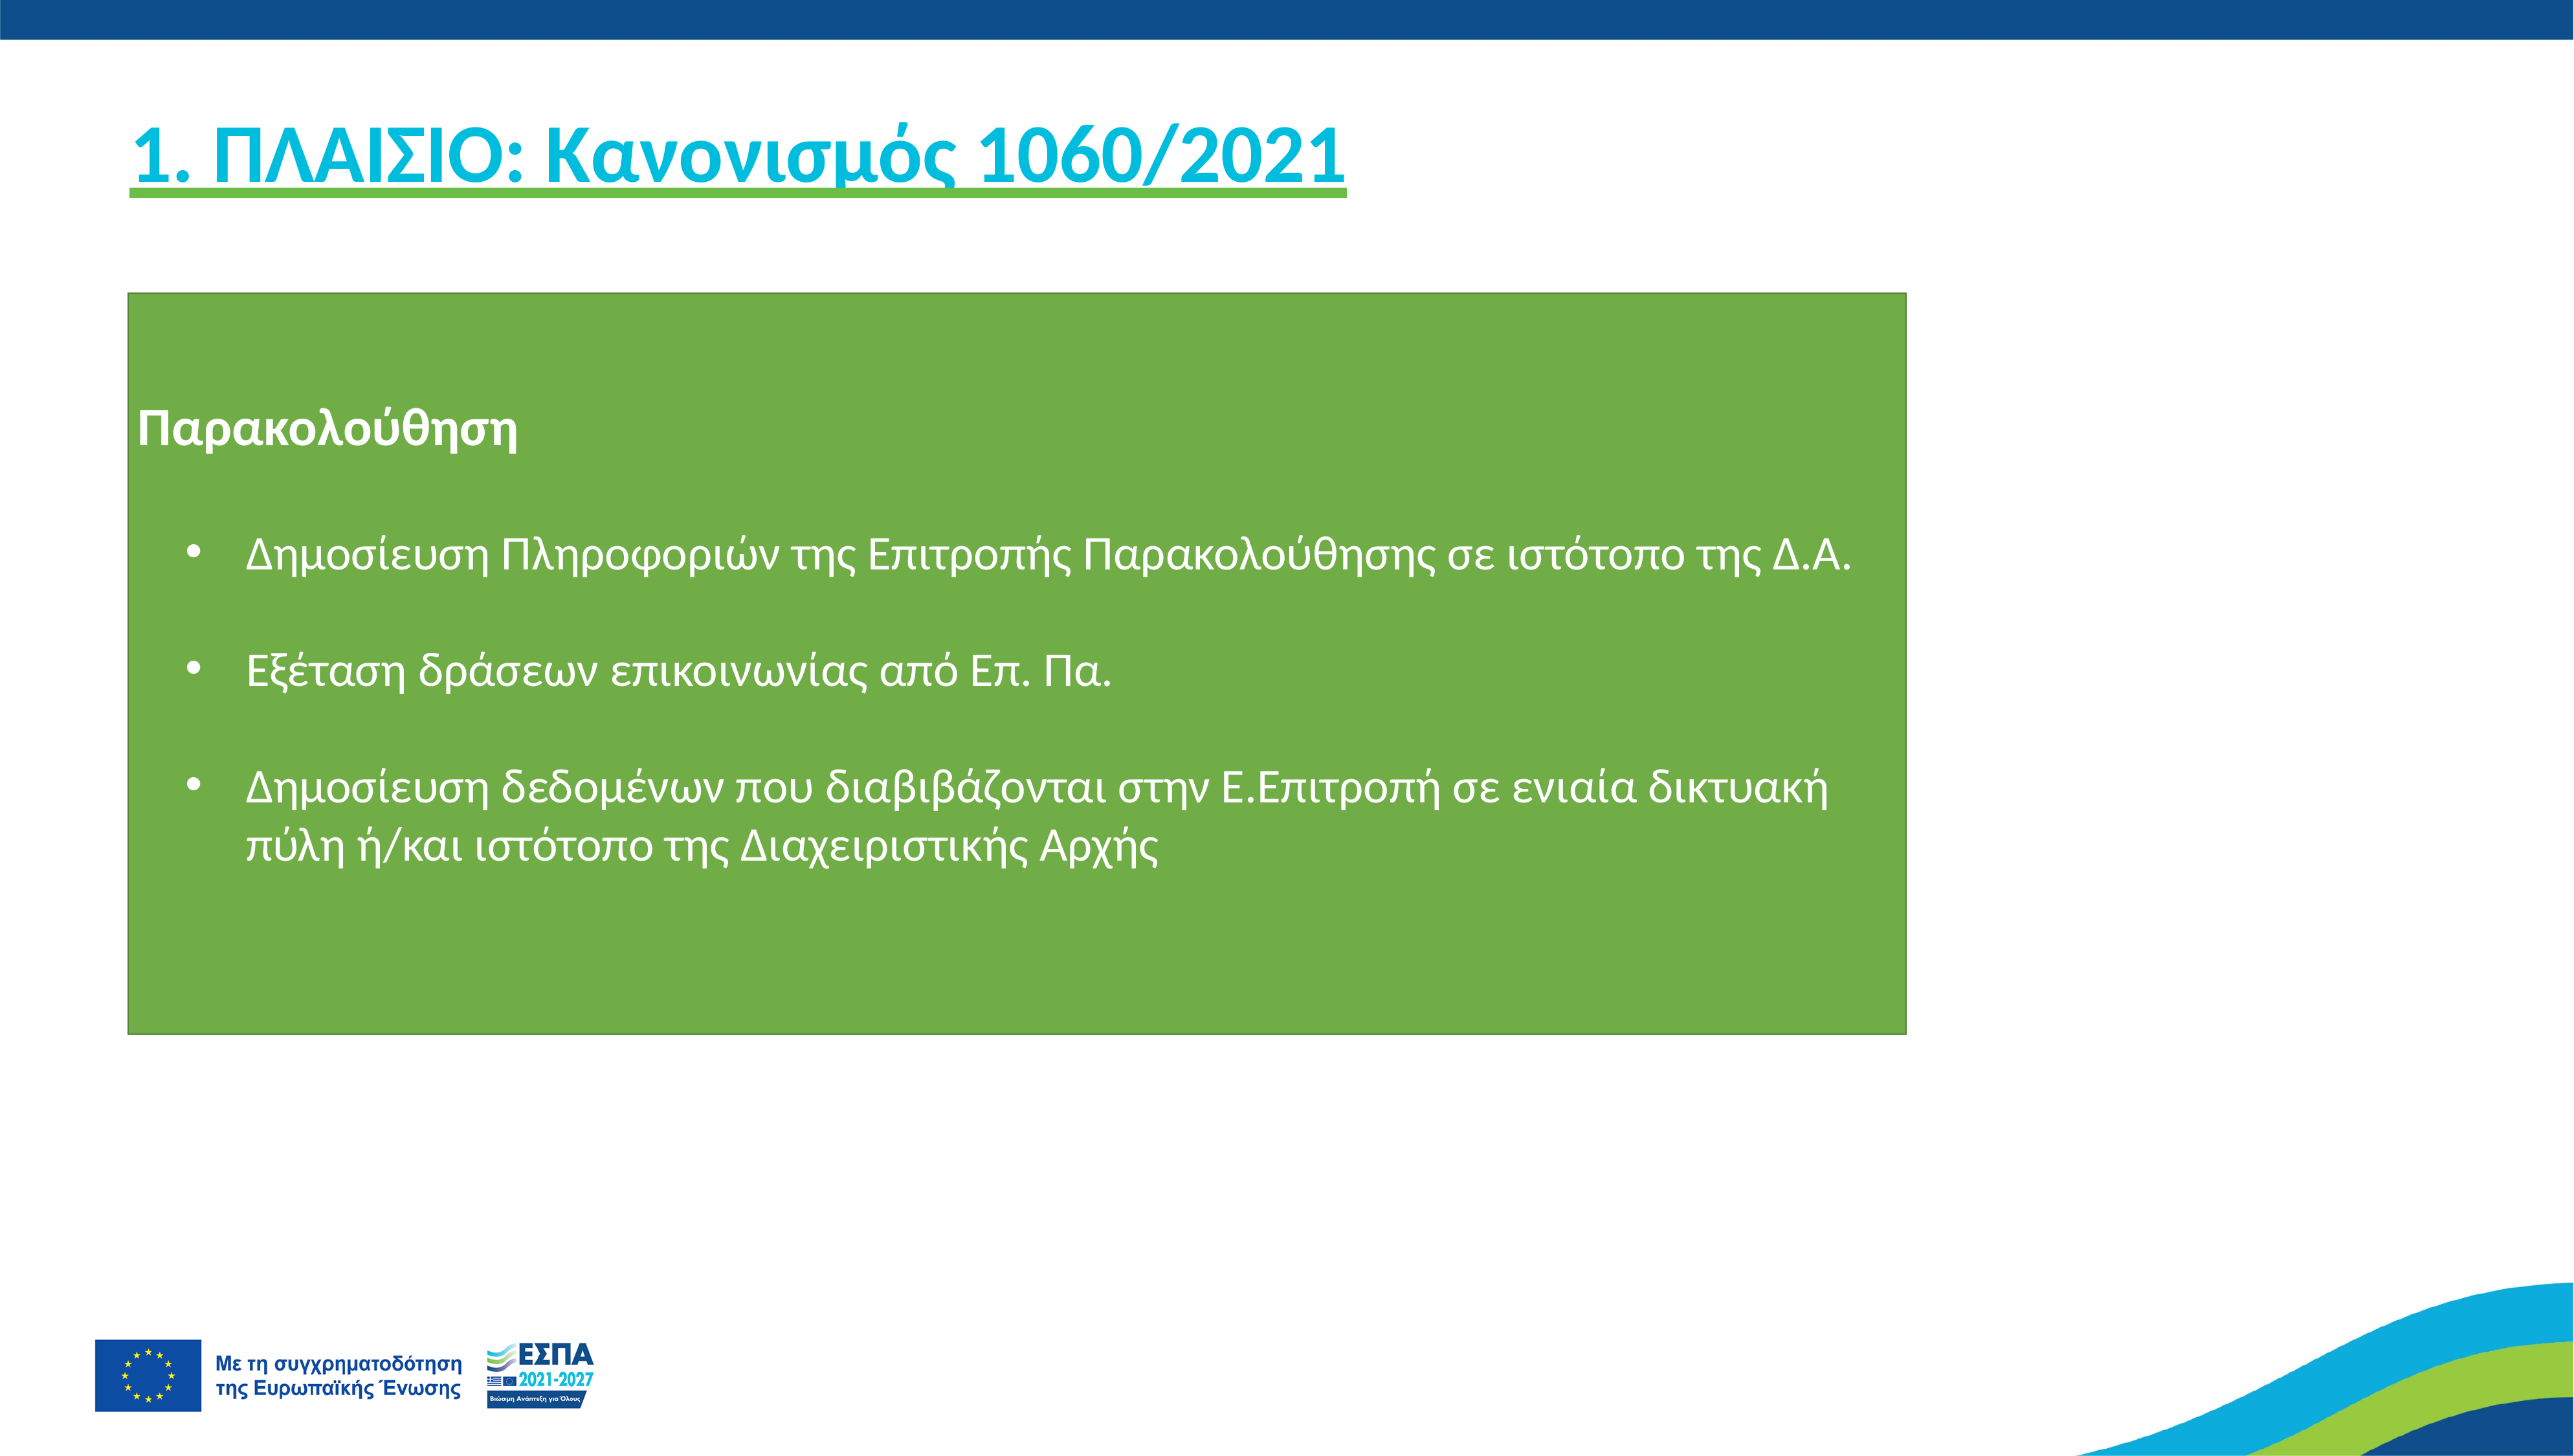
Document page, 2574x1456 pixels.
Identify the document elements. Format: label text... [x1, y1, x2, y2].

text_box Παρακολούθηση Δημοσίευση Πληροφοριών της Επιτροπής Παρακολούθησης σε ιστότοπο της Δ.Α. Εξέταση δράσεων επικοινωνίας από Επ. Πα. Δημοσίευση δεδομένων που διαβιβάζονται στην Ε.Επιτροπή σε ενιαία δικτυακή πύλη ή/και ιστότοπο της Διαχειριστικής Αρχής [128, 292, 1907, 1035]
text_box 1. ΠΛΑΙΣΙΟ: Κανονισμός 1060/2021 [128, 97, 2062, 199]
picture [2087, 1341, 2573, 1456]
picture [0, 0, 2573, 1456]
